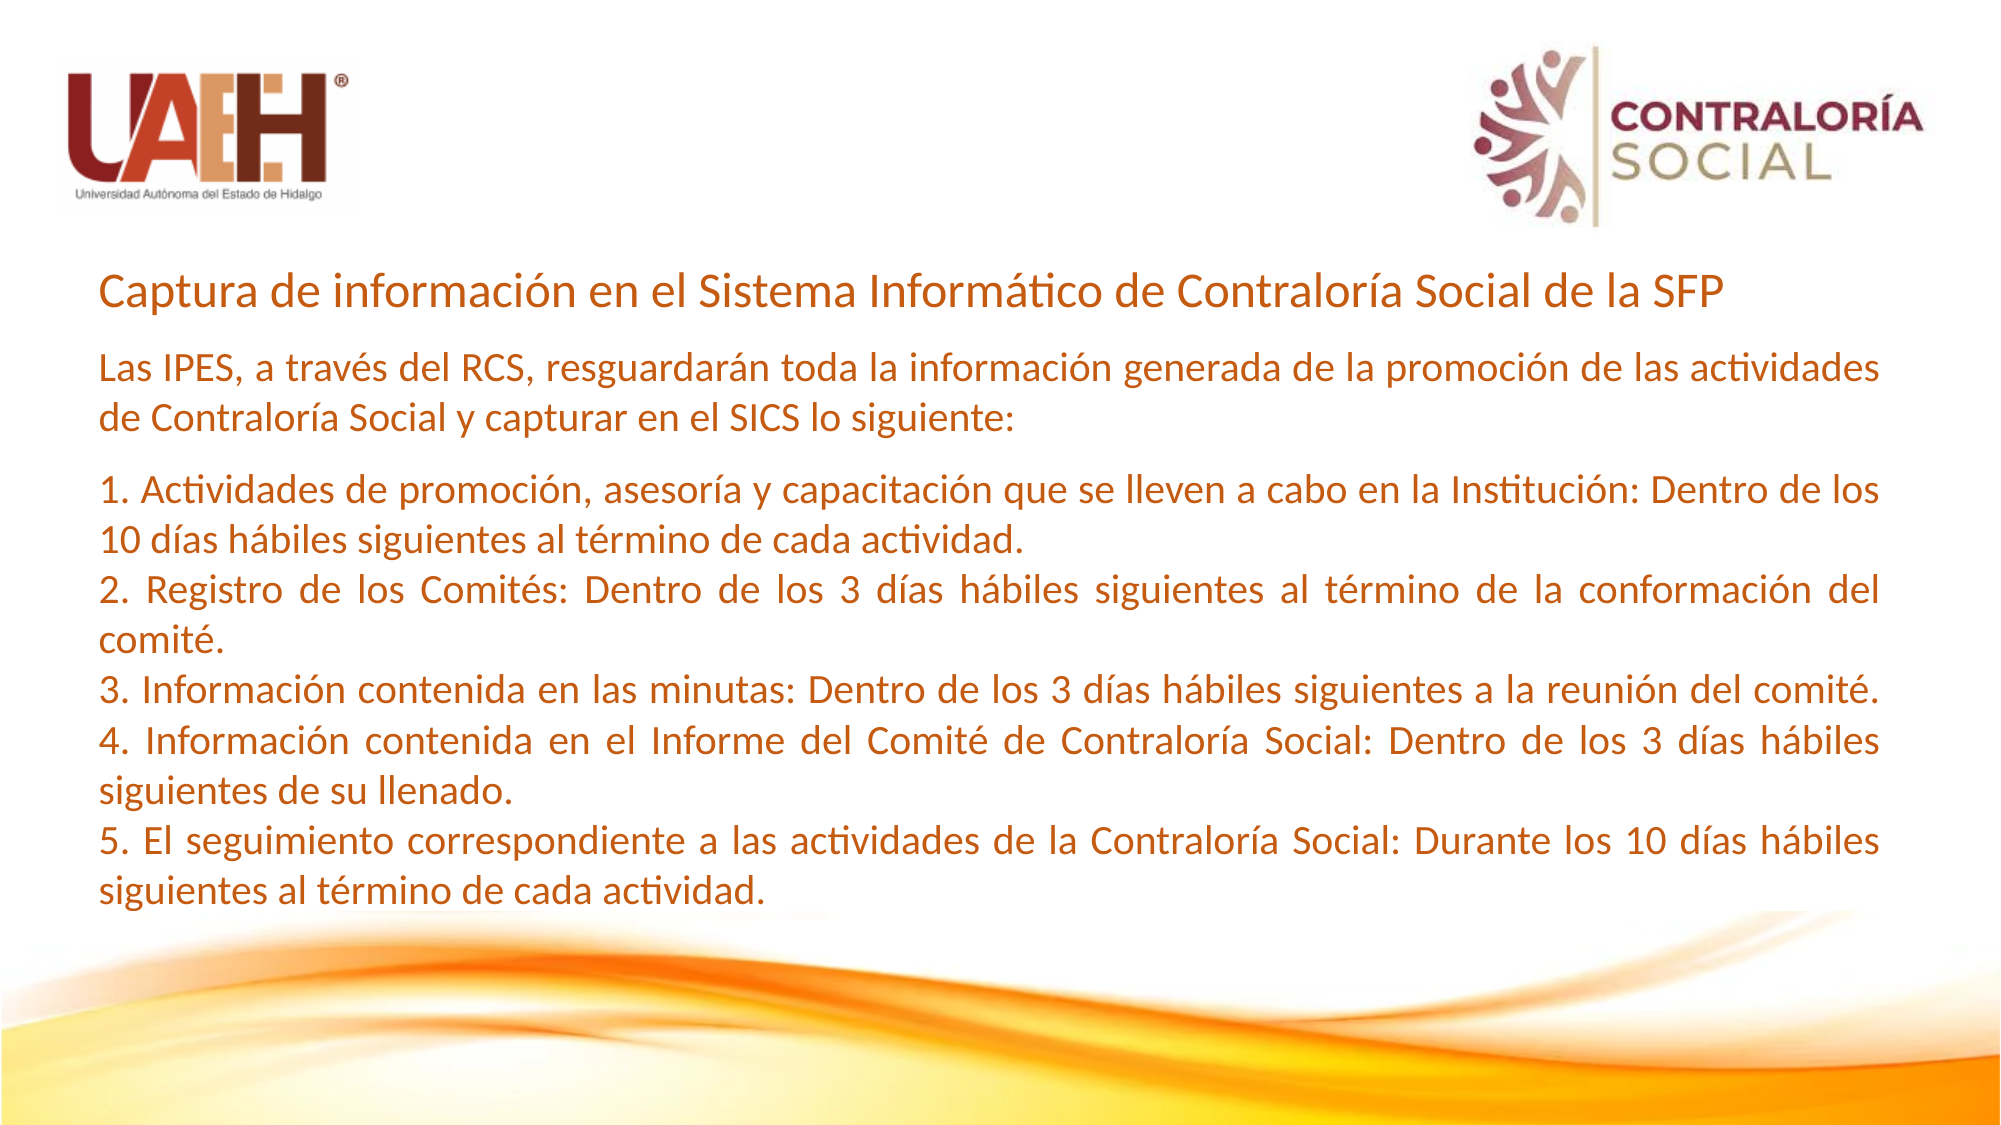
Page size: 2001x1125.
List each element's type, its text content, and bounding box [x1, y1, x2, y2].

picture [1448, 41, 2000, 233]
picture [0, 911, 2000, 1125]
picture [56, 56, 361, 217]
text_box Captura de información en el Sistema Informático de Contraloría Social de la SFP Las IPES, a través del RCS, resguardarán toda la información generada de la promoción de las actividades de Contraloría Social y capturar en el SICS lo siguiente: 1. Actividades de promoción, asesoría y capacitación que se lleven a cabo en la Institución: Dentro de los 10 días hábiles siguientes al término de cada actividad. 2. Registro de los Comités: Dentro de los 3 días hábiles siguientes al término de la conformación del comité. 3. Información contenida en las minutas: Dentro de los 3 días hábiles siguientes a la reunión del comité. 4. Información contenida en el Informe del Comité de Contraloría Social: Dentro de los 3 días hábiles siguientes de su llenado. 5. El seguimiento correspondiente a las actividades de la Contraloría Social: Durante los 10 días hábiles siguientes al término de cada actividad. [83, 189, 1897, 911]
